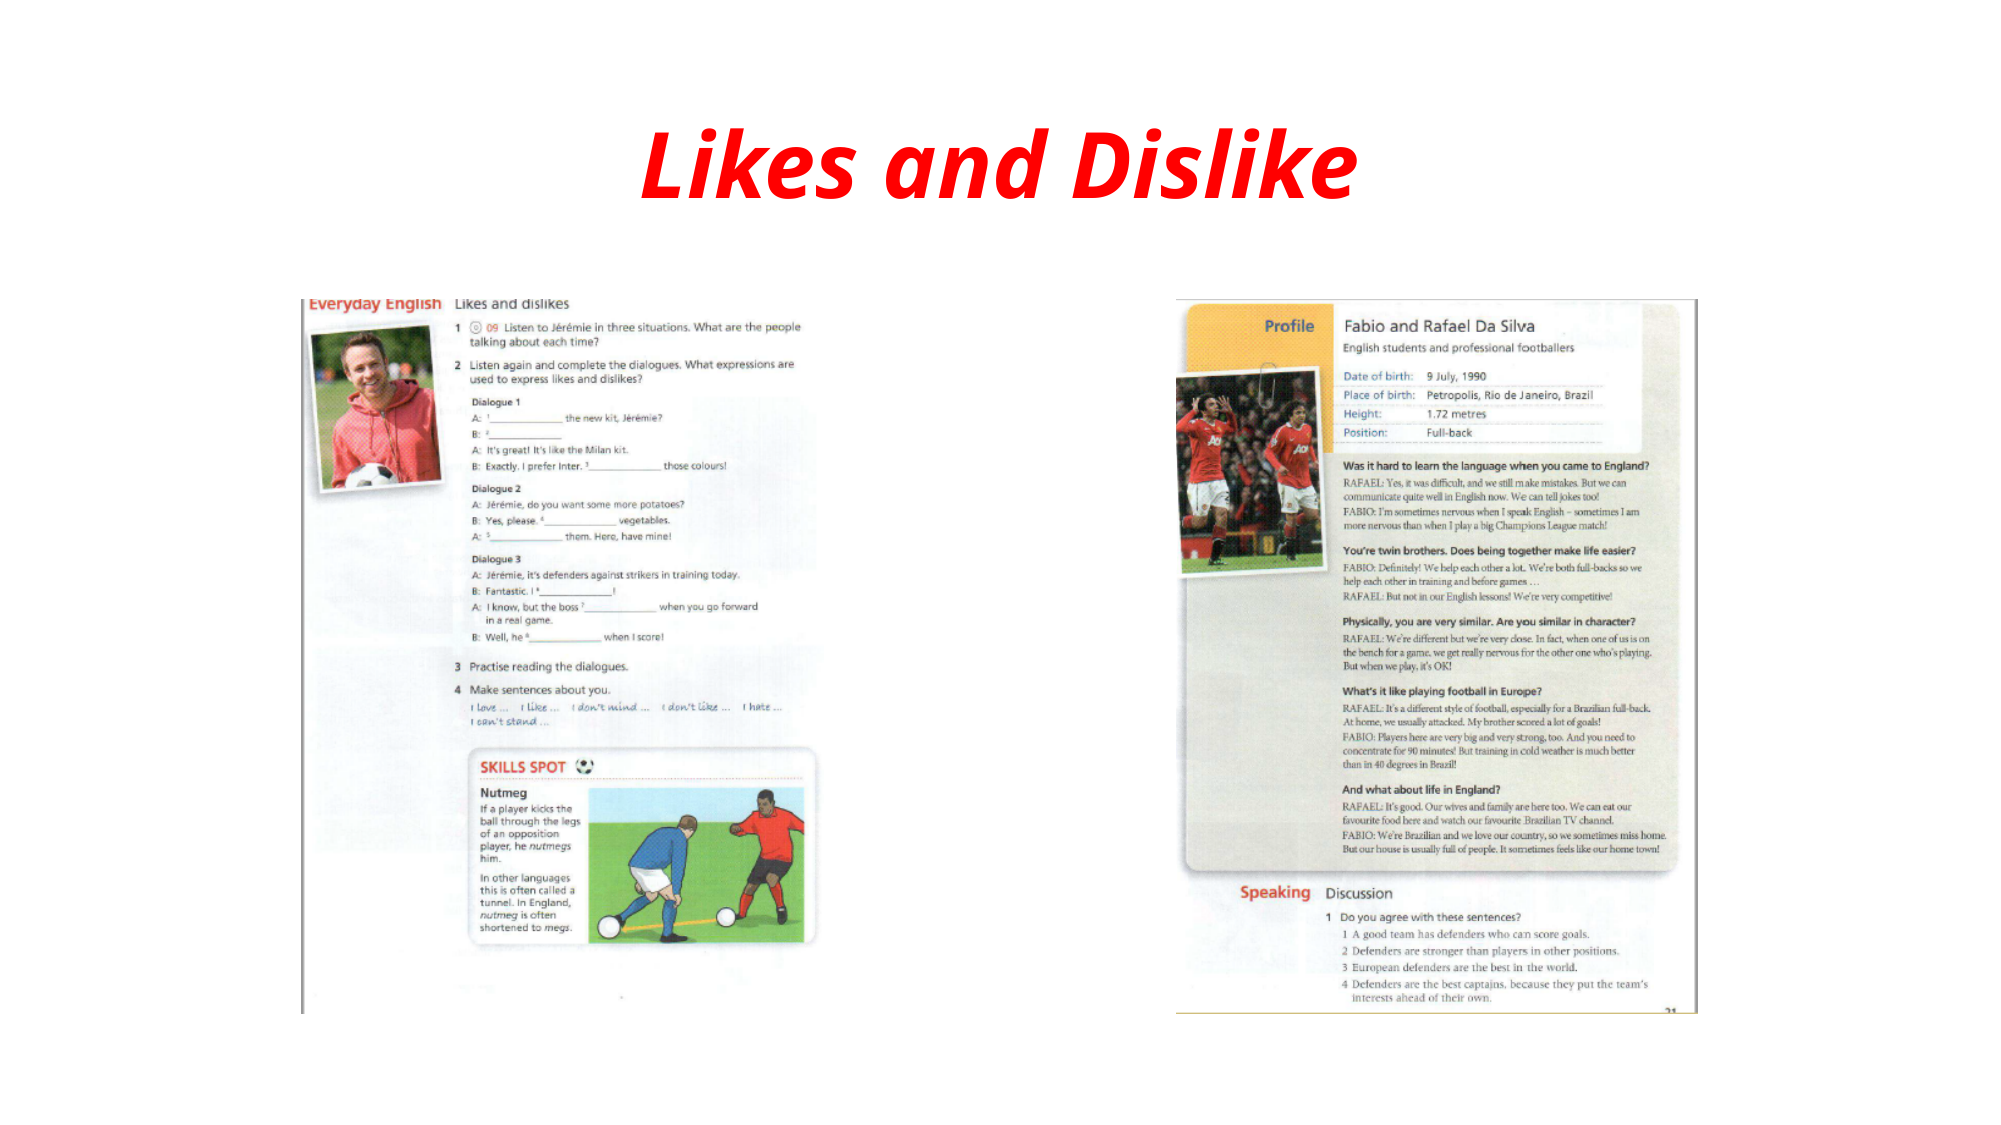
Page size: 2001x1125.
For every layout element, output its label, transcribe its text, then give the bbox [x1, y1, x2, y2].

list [1176, 299, 1698, 1014]
title Likes and Dislike [137, 59, 1863, 278]
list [301, 299, 824, 1014]
